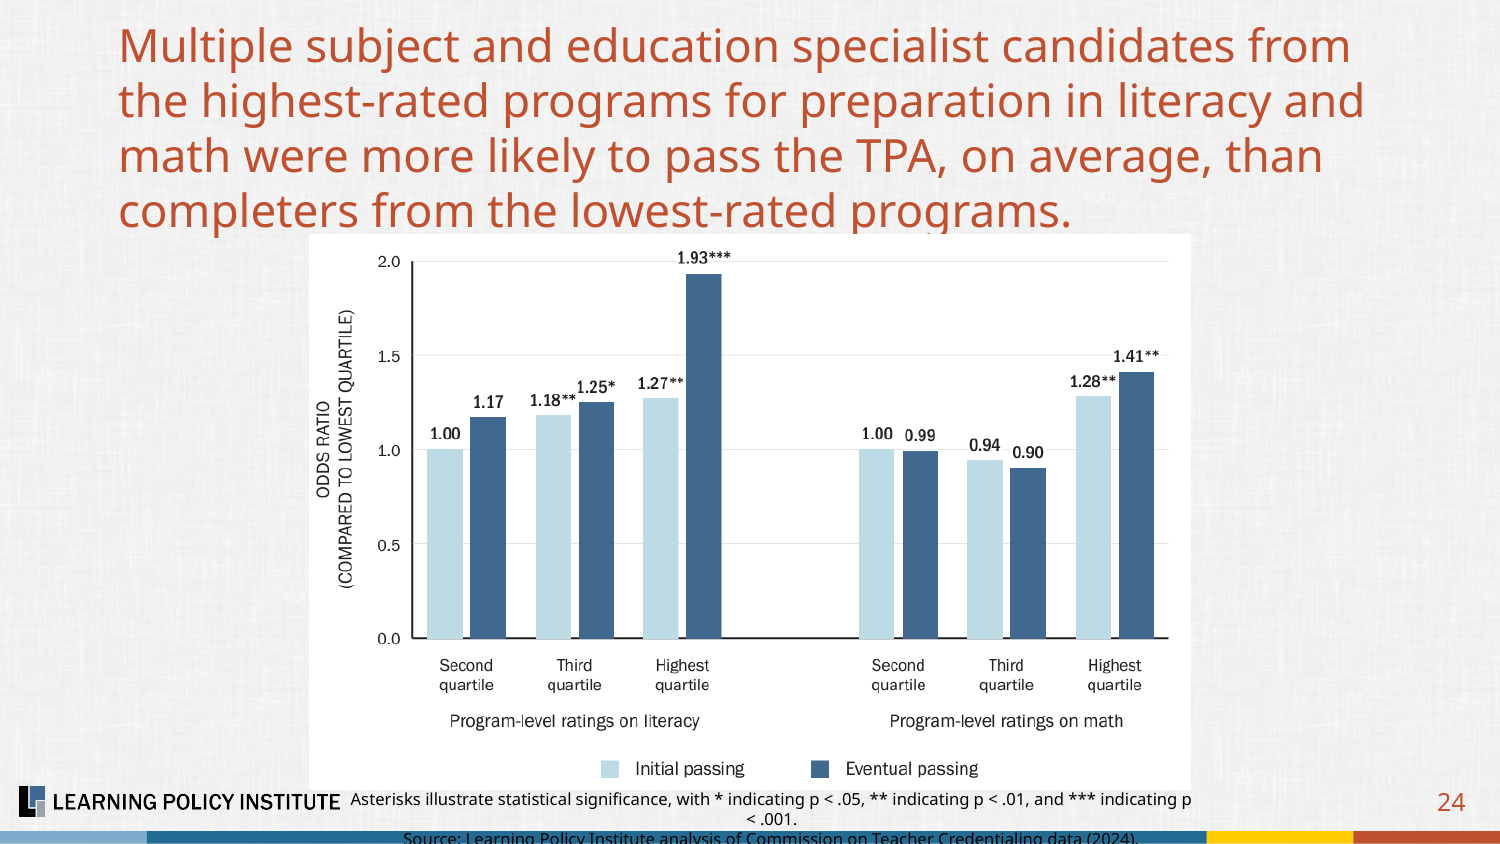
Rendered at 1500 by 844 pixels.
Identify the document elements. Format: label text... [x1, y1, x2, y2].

title Multiple subject and education specialist candidates from the highest-rated programs for preparation in literacy and math were more likely to pass the TPA, on average, than completers from the lowest-rated programs. [103, 45, 1397, 208]
picture [0, 0, 1500, 831]
slide_number 24 [1390, 771, 1481, 823]
text_box Asterisks illustrate statistical significance, with * indicating p < .05, ** indicating p < .01, and *** indicating p < .001. Source: Learning Policy Institute analysis of Commission on Teacher Credentialing data (2024). [323, 781, 1220, 844]
